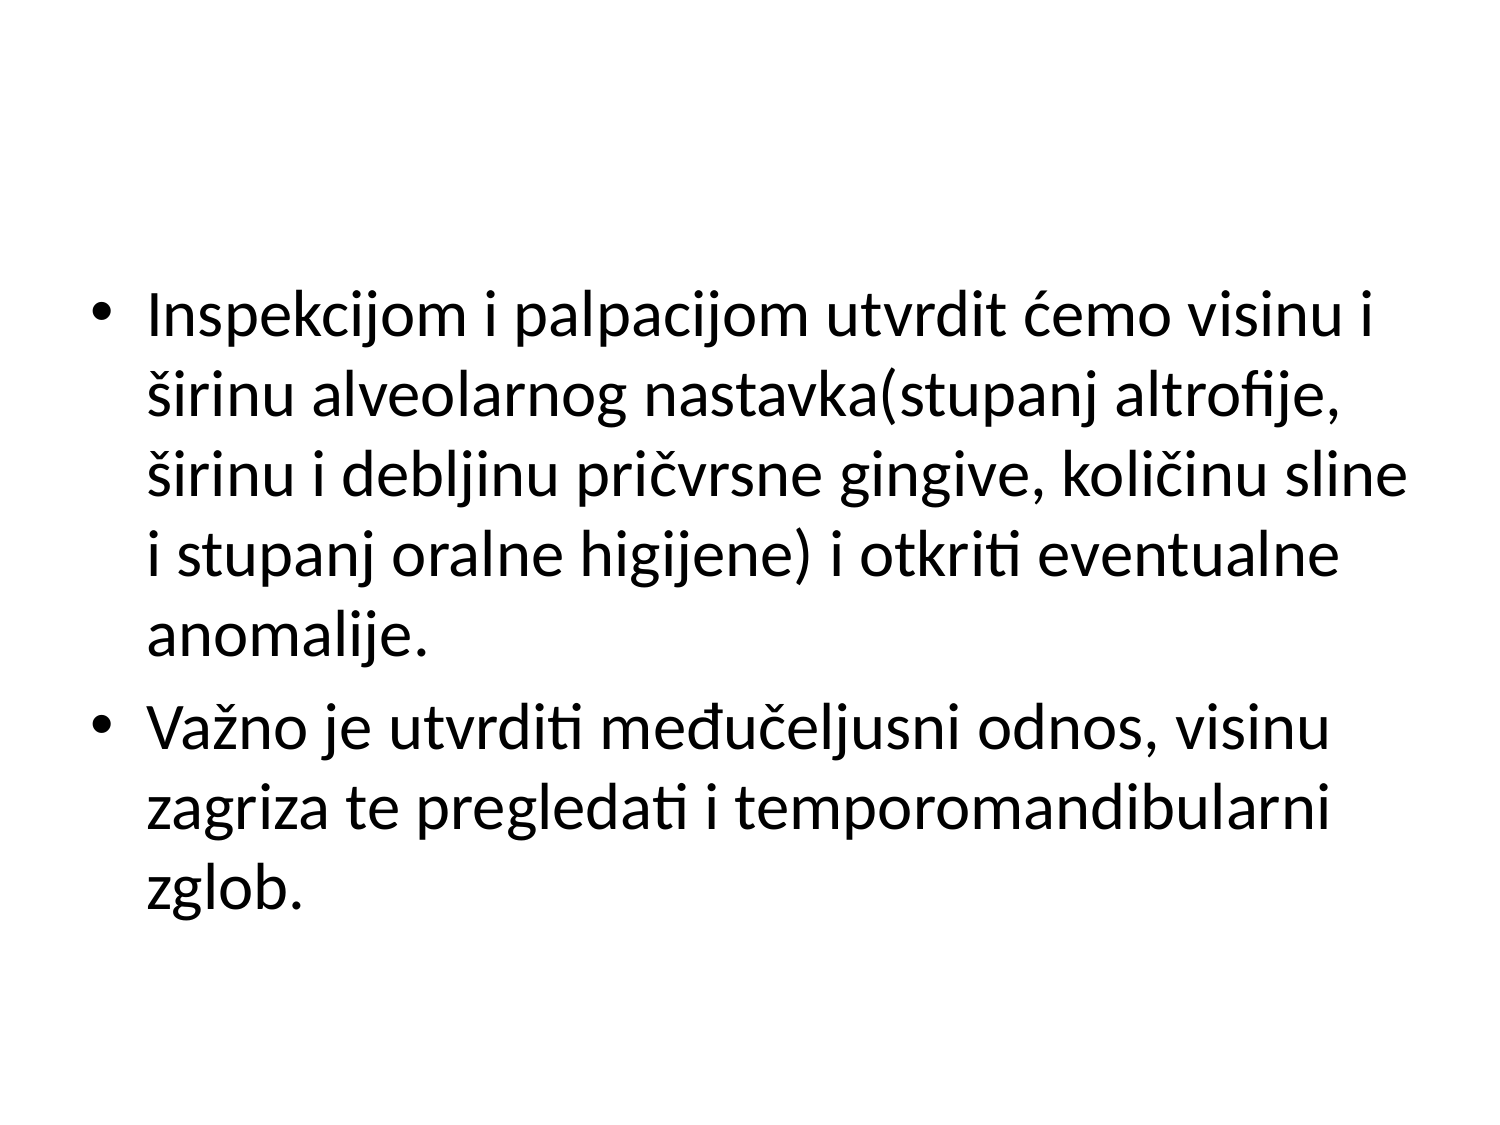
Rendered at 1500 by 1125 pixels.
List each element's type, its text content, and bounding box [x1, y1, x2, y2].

list Inspekcijom i palpacijom utvrdit ćemo visinu i širinu alveolarnog nastavka(stupanj altrofije, širinu i debljinu pričvrsne gingive, količinu sline i stupanj oralne higijene) i otkriti eventualne anomalije. Važno je utvrditi međučeljusni odnos, visinu zagriza te pregledati i temporomandibularni zglob. [75, 262, 1425, 1005]
